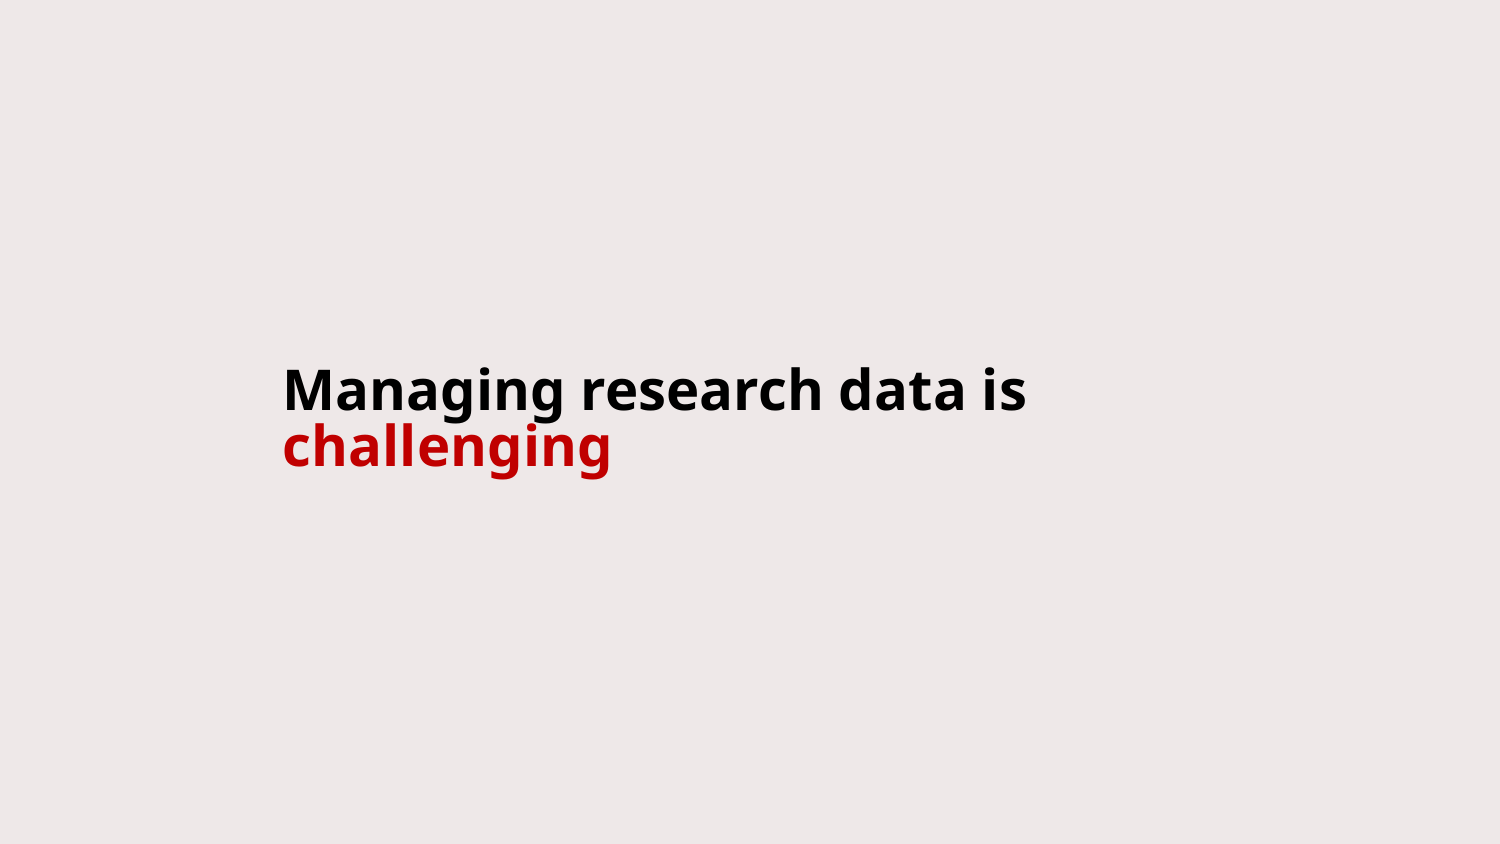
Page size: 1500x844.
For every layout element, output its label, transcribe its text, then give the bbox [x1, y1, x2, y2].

text_box Managing research data is challenging [268, 377, 1315, 467]
